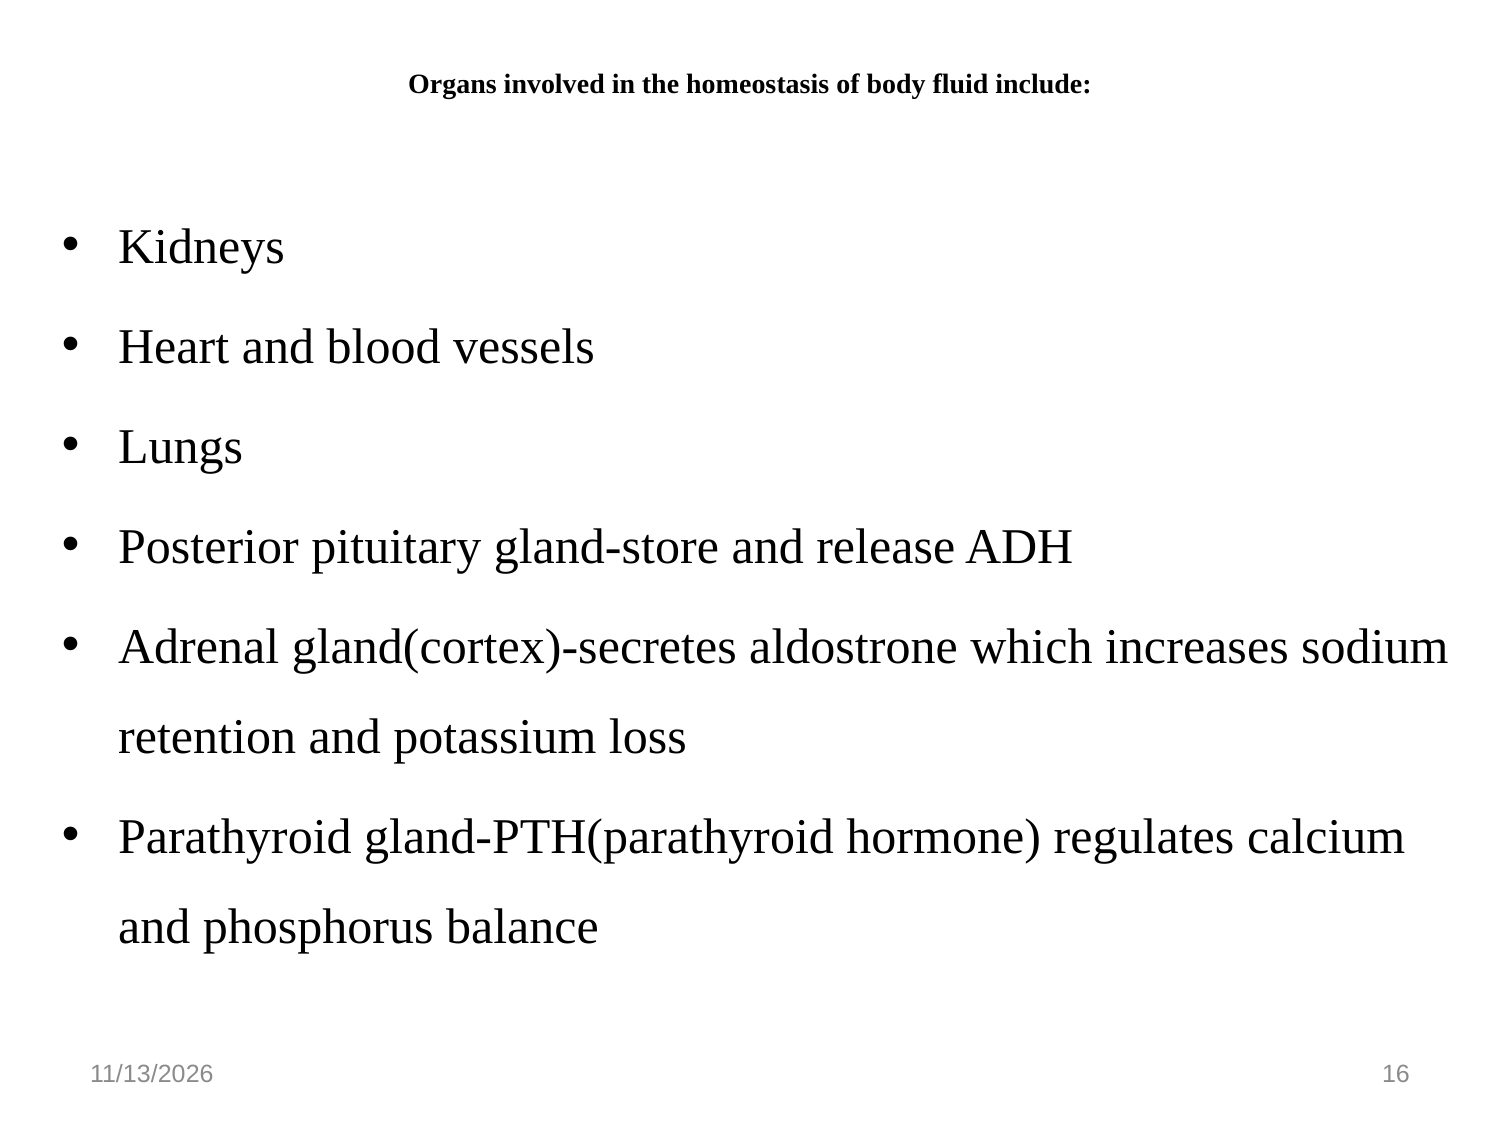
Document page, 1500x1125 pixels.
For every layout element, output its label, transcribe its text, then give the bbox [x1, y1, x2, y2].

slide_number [75, 1042, 425, 1103]
slide_number 16 [1074, 1042, 1425, 1103]
list Kidneys Heart and blood vessels Lungs Posterior pituitary gland-store and release ADH Adrenal gland(cortex)-secretes aldostrone which increases sodium retention and potassium loss Parathyroid gland-PTH(parathyroid hormone) regulates calcium and phosphorus balance [46, 175, 1465, 1005]
title Organs involved in the homeostasis of body fluid include: [75, 23, 1425, 141]
